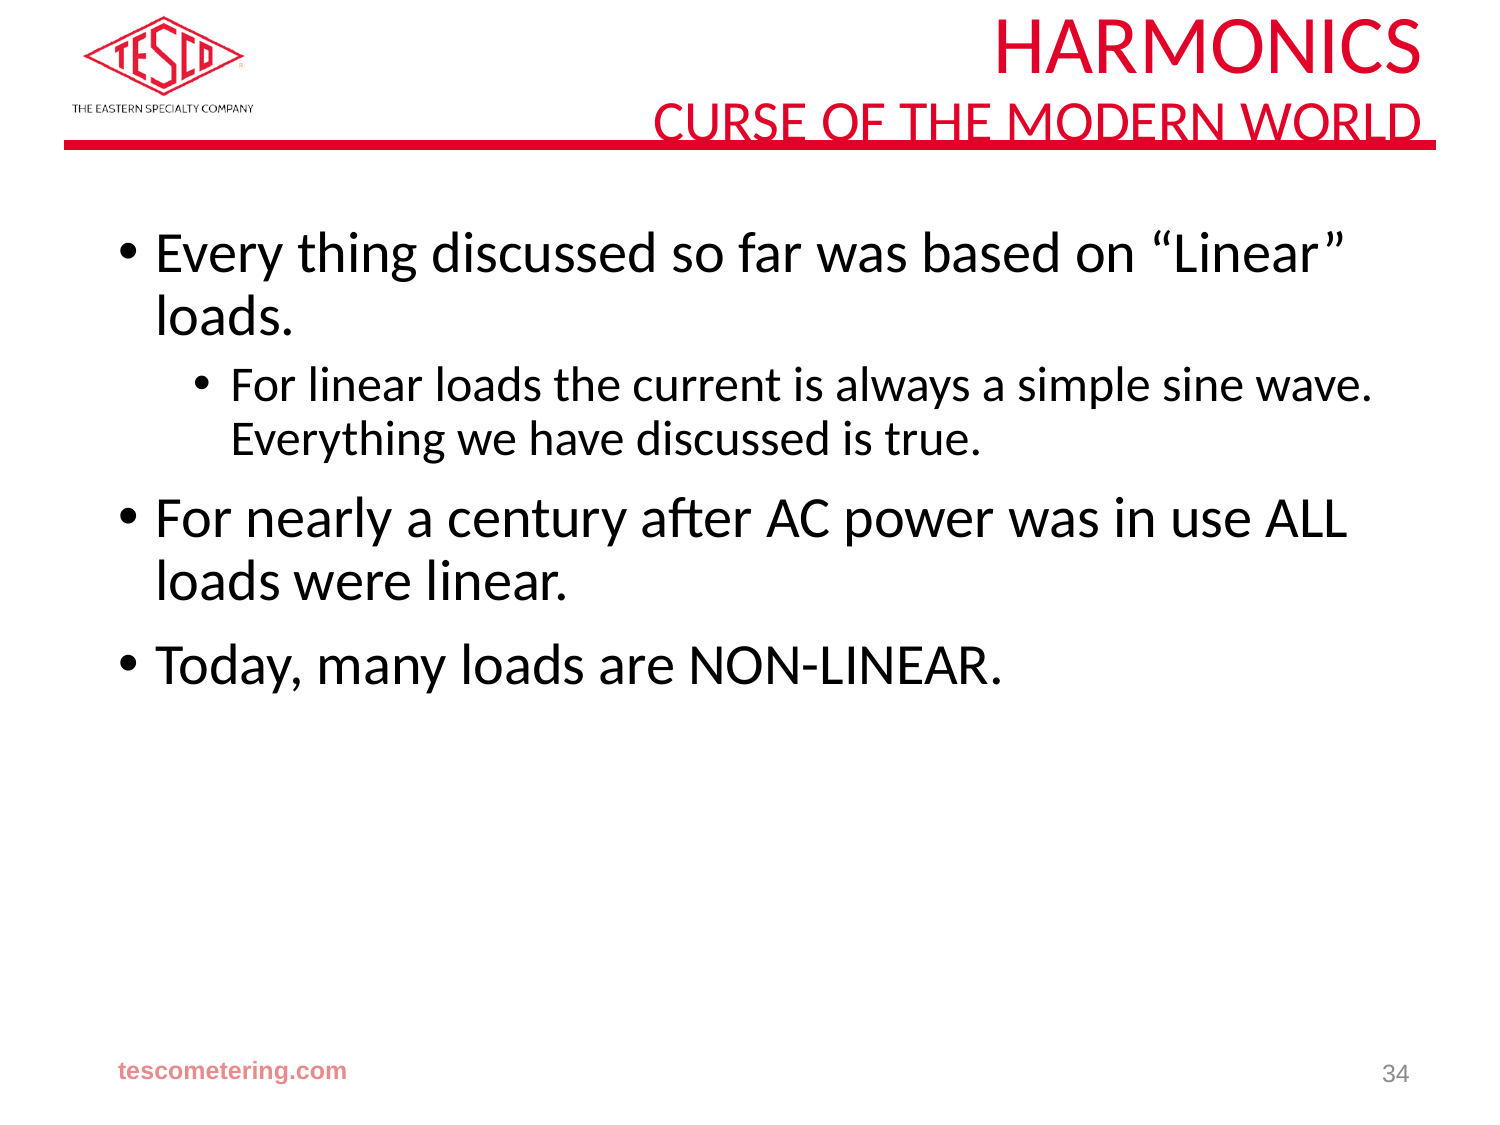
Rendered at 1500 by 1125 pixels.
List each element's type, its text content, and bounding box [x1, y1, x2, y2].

title Harmonics Curse of the Modern World [255, 22, 1438, 134]
picture [72, 9, 256, 121]
list Every thing discussed so far was based on “Linear” loads. For linear loads the current is always a simple sine wave. Everything we have discussed is true. For nearly a century after AC power was in use ALL loads were linear. Today, many loads are NON-LINEAR. [103, 214, 1397, 1010]
footer tescometering.com [103, 1039, 610, 1100]
